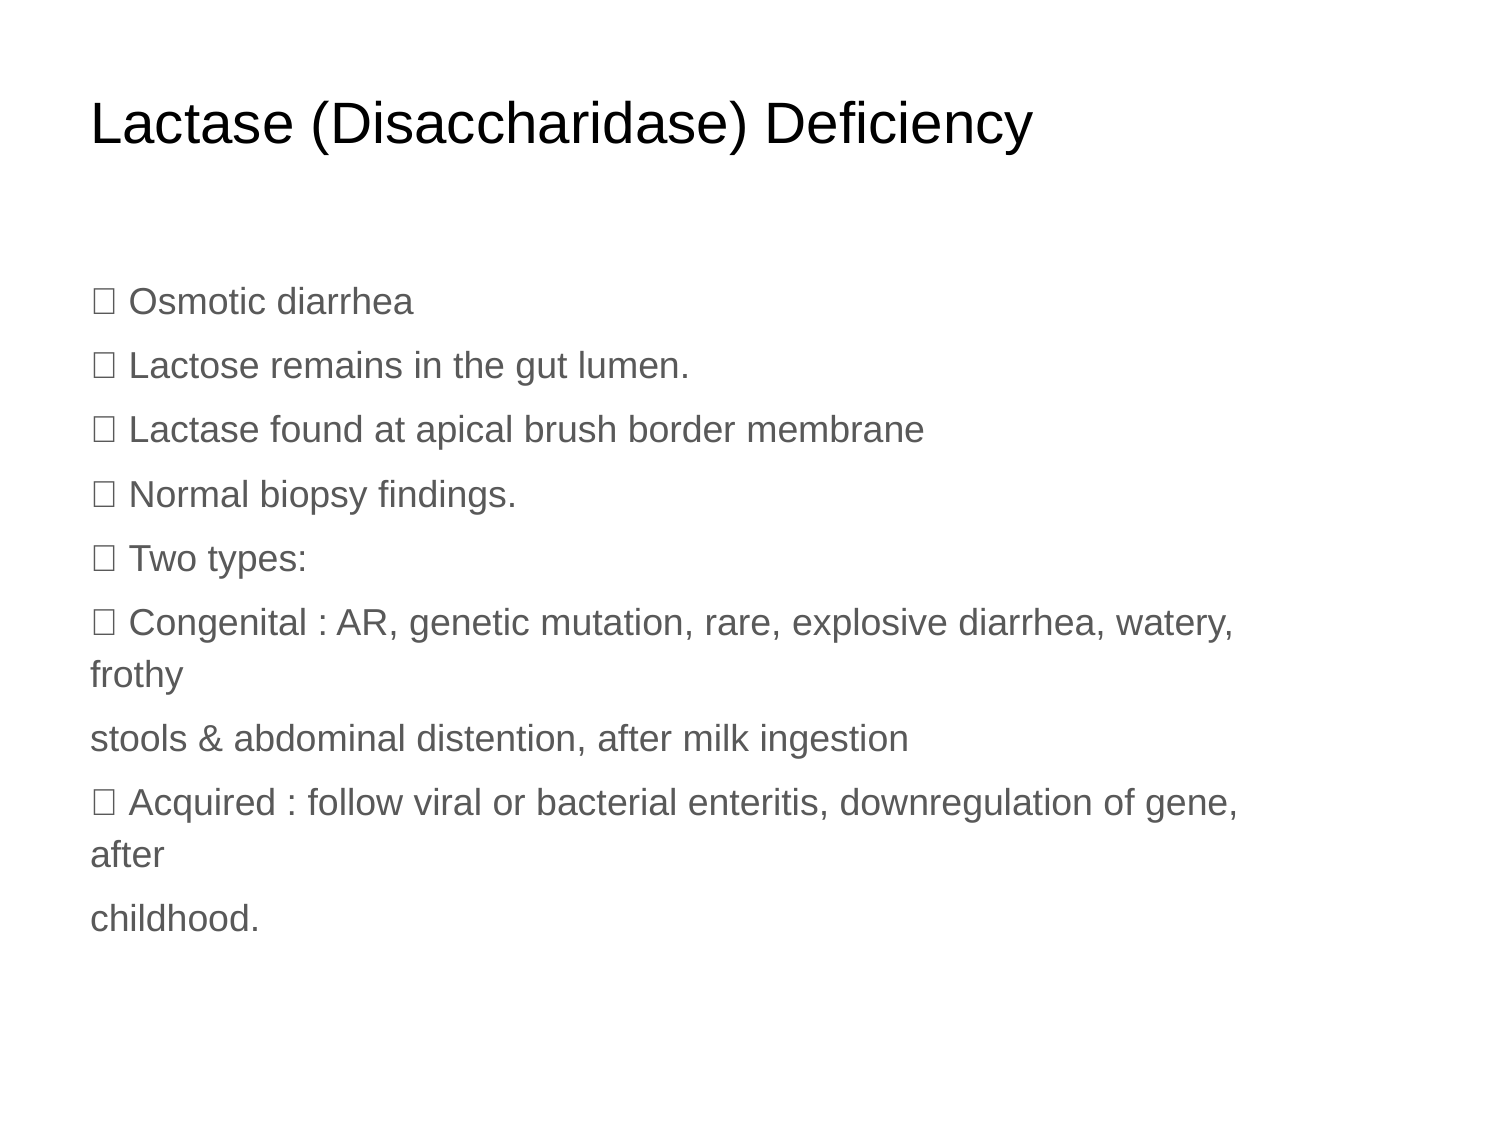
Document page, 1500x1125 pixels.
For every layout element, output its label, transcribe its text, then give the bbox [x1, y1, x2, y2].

title Lactase (Disaccharidase) Deficiency [75, 45, 1300, 233]
list  Osmotic diarrhea  Lactose remains in the gut lumen.  Lactase found at apical brush border membrane  Normal biopsy findings.  Two types:  Congenital : AR, genetic mutation, rare, explosive diarrhea, watery, frothy stools & abdominal distention, after milk ingestion  Acquired : follow viral or bacterial enteritis, downregulation of gene, after childhood. [75, 262, 1300, 1062]
